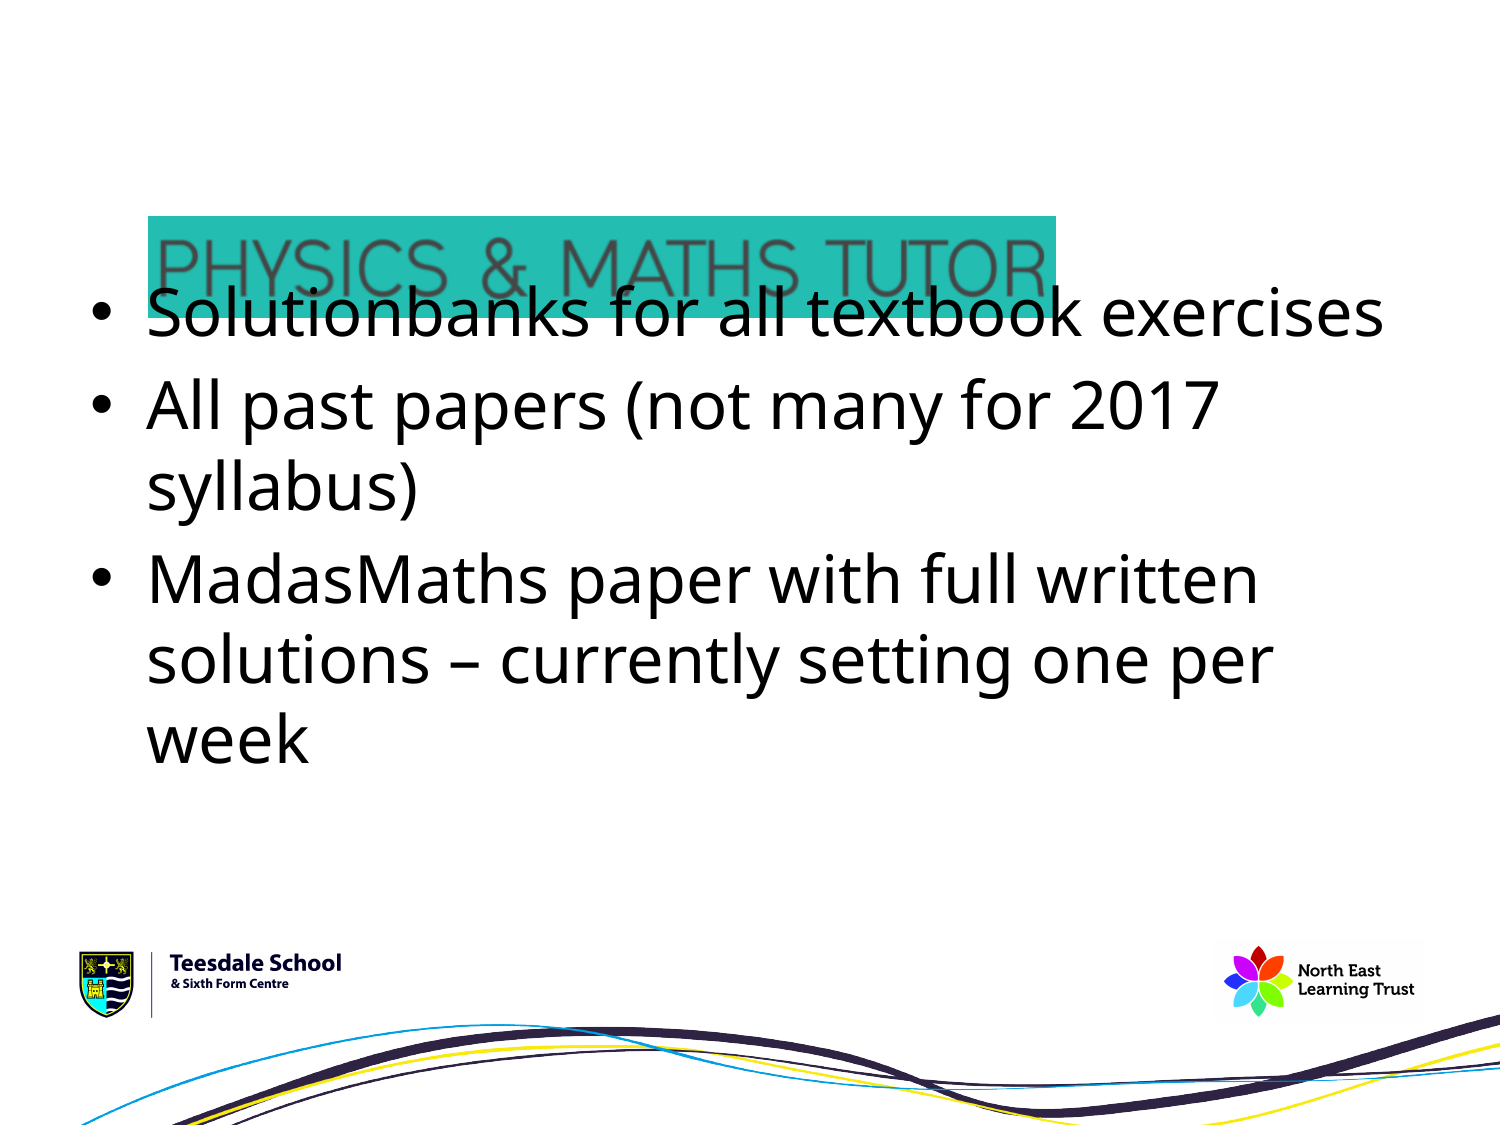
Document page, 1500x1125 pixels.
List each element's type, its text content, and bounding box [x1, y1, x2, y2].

picture [148, 215, 1056, 319]
list Solutionbanks for all textbook exercises All past papers (not many for 2017 syllabus) MadasMaths paper with full written solutions – currently setting one per week [75, 262, 1425, 870]
picture [0, 918, 1500, 1125]
